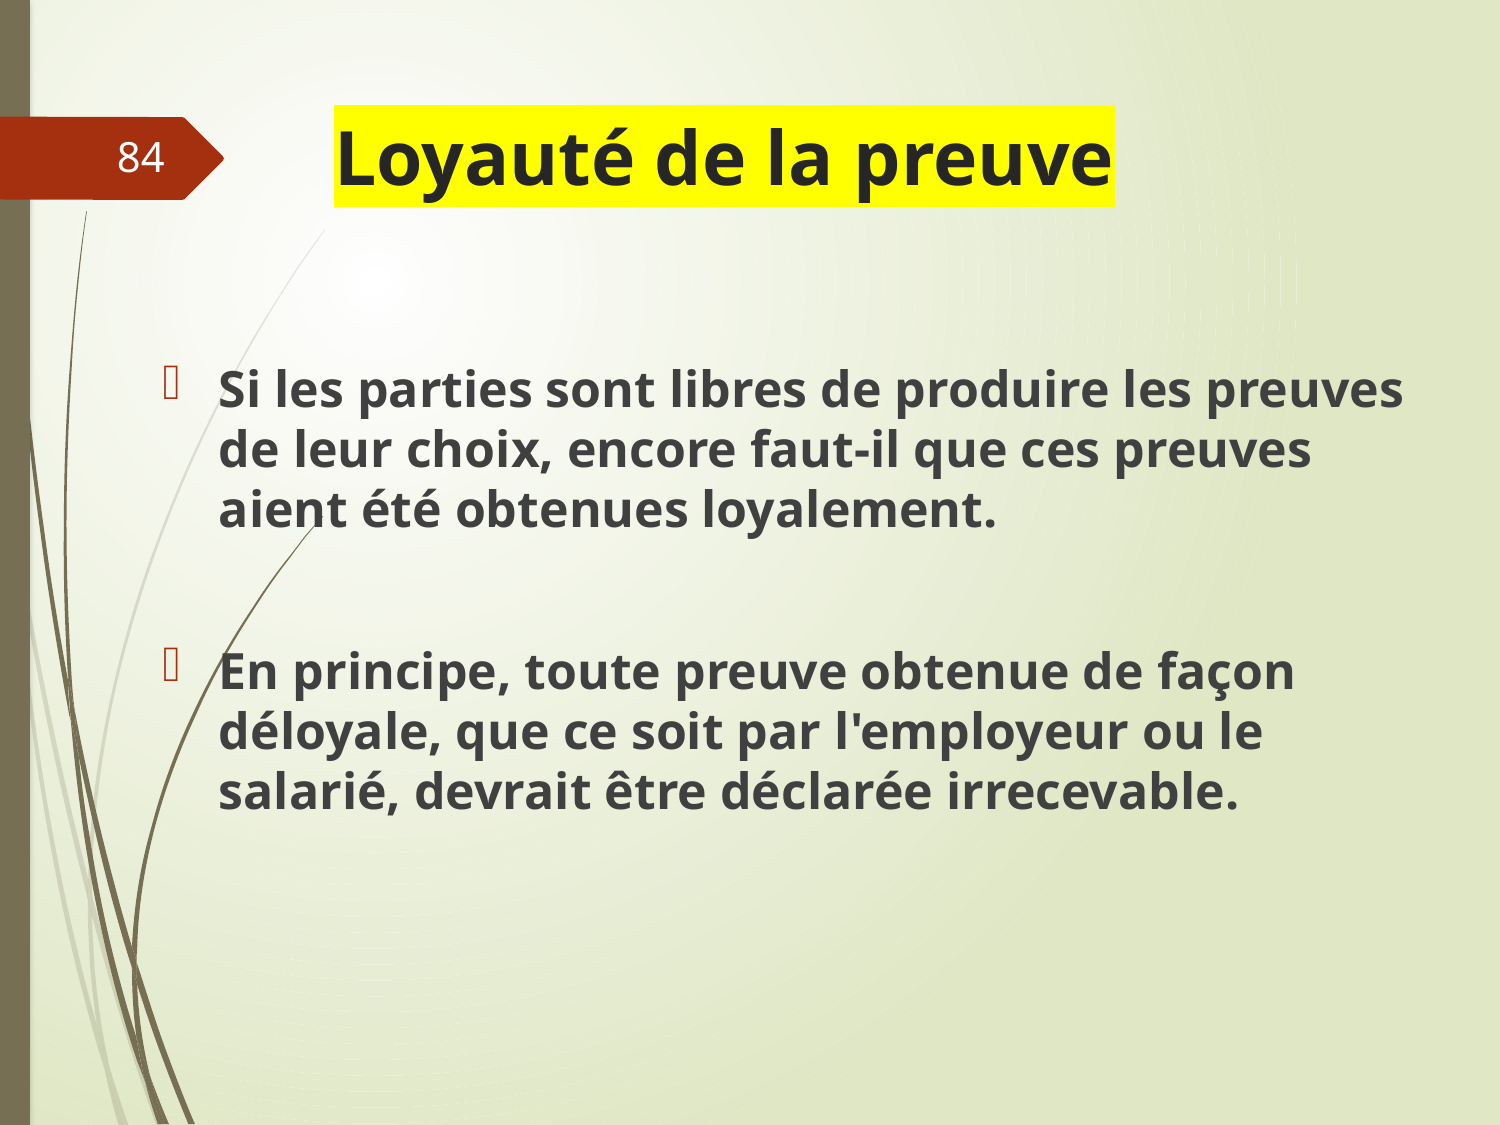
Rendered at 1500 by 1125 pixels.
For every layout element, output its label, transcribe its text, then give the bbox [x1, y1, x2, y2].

list Si les parties sont libres de produire les preuves de leur choix, encore faut-il que ces preuves aient été obtenues loyalement. En principe, toute preuve obtenue de façon déloyale, que ce soit par l'employeur ou le salarié, devrait être déclarée irrecevable. [147, 350, 1447, 1023]
title Loyauté de la preuve [319, 102, 1400, 313]
slide_number 84 [83, 129, 180, 190]
